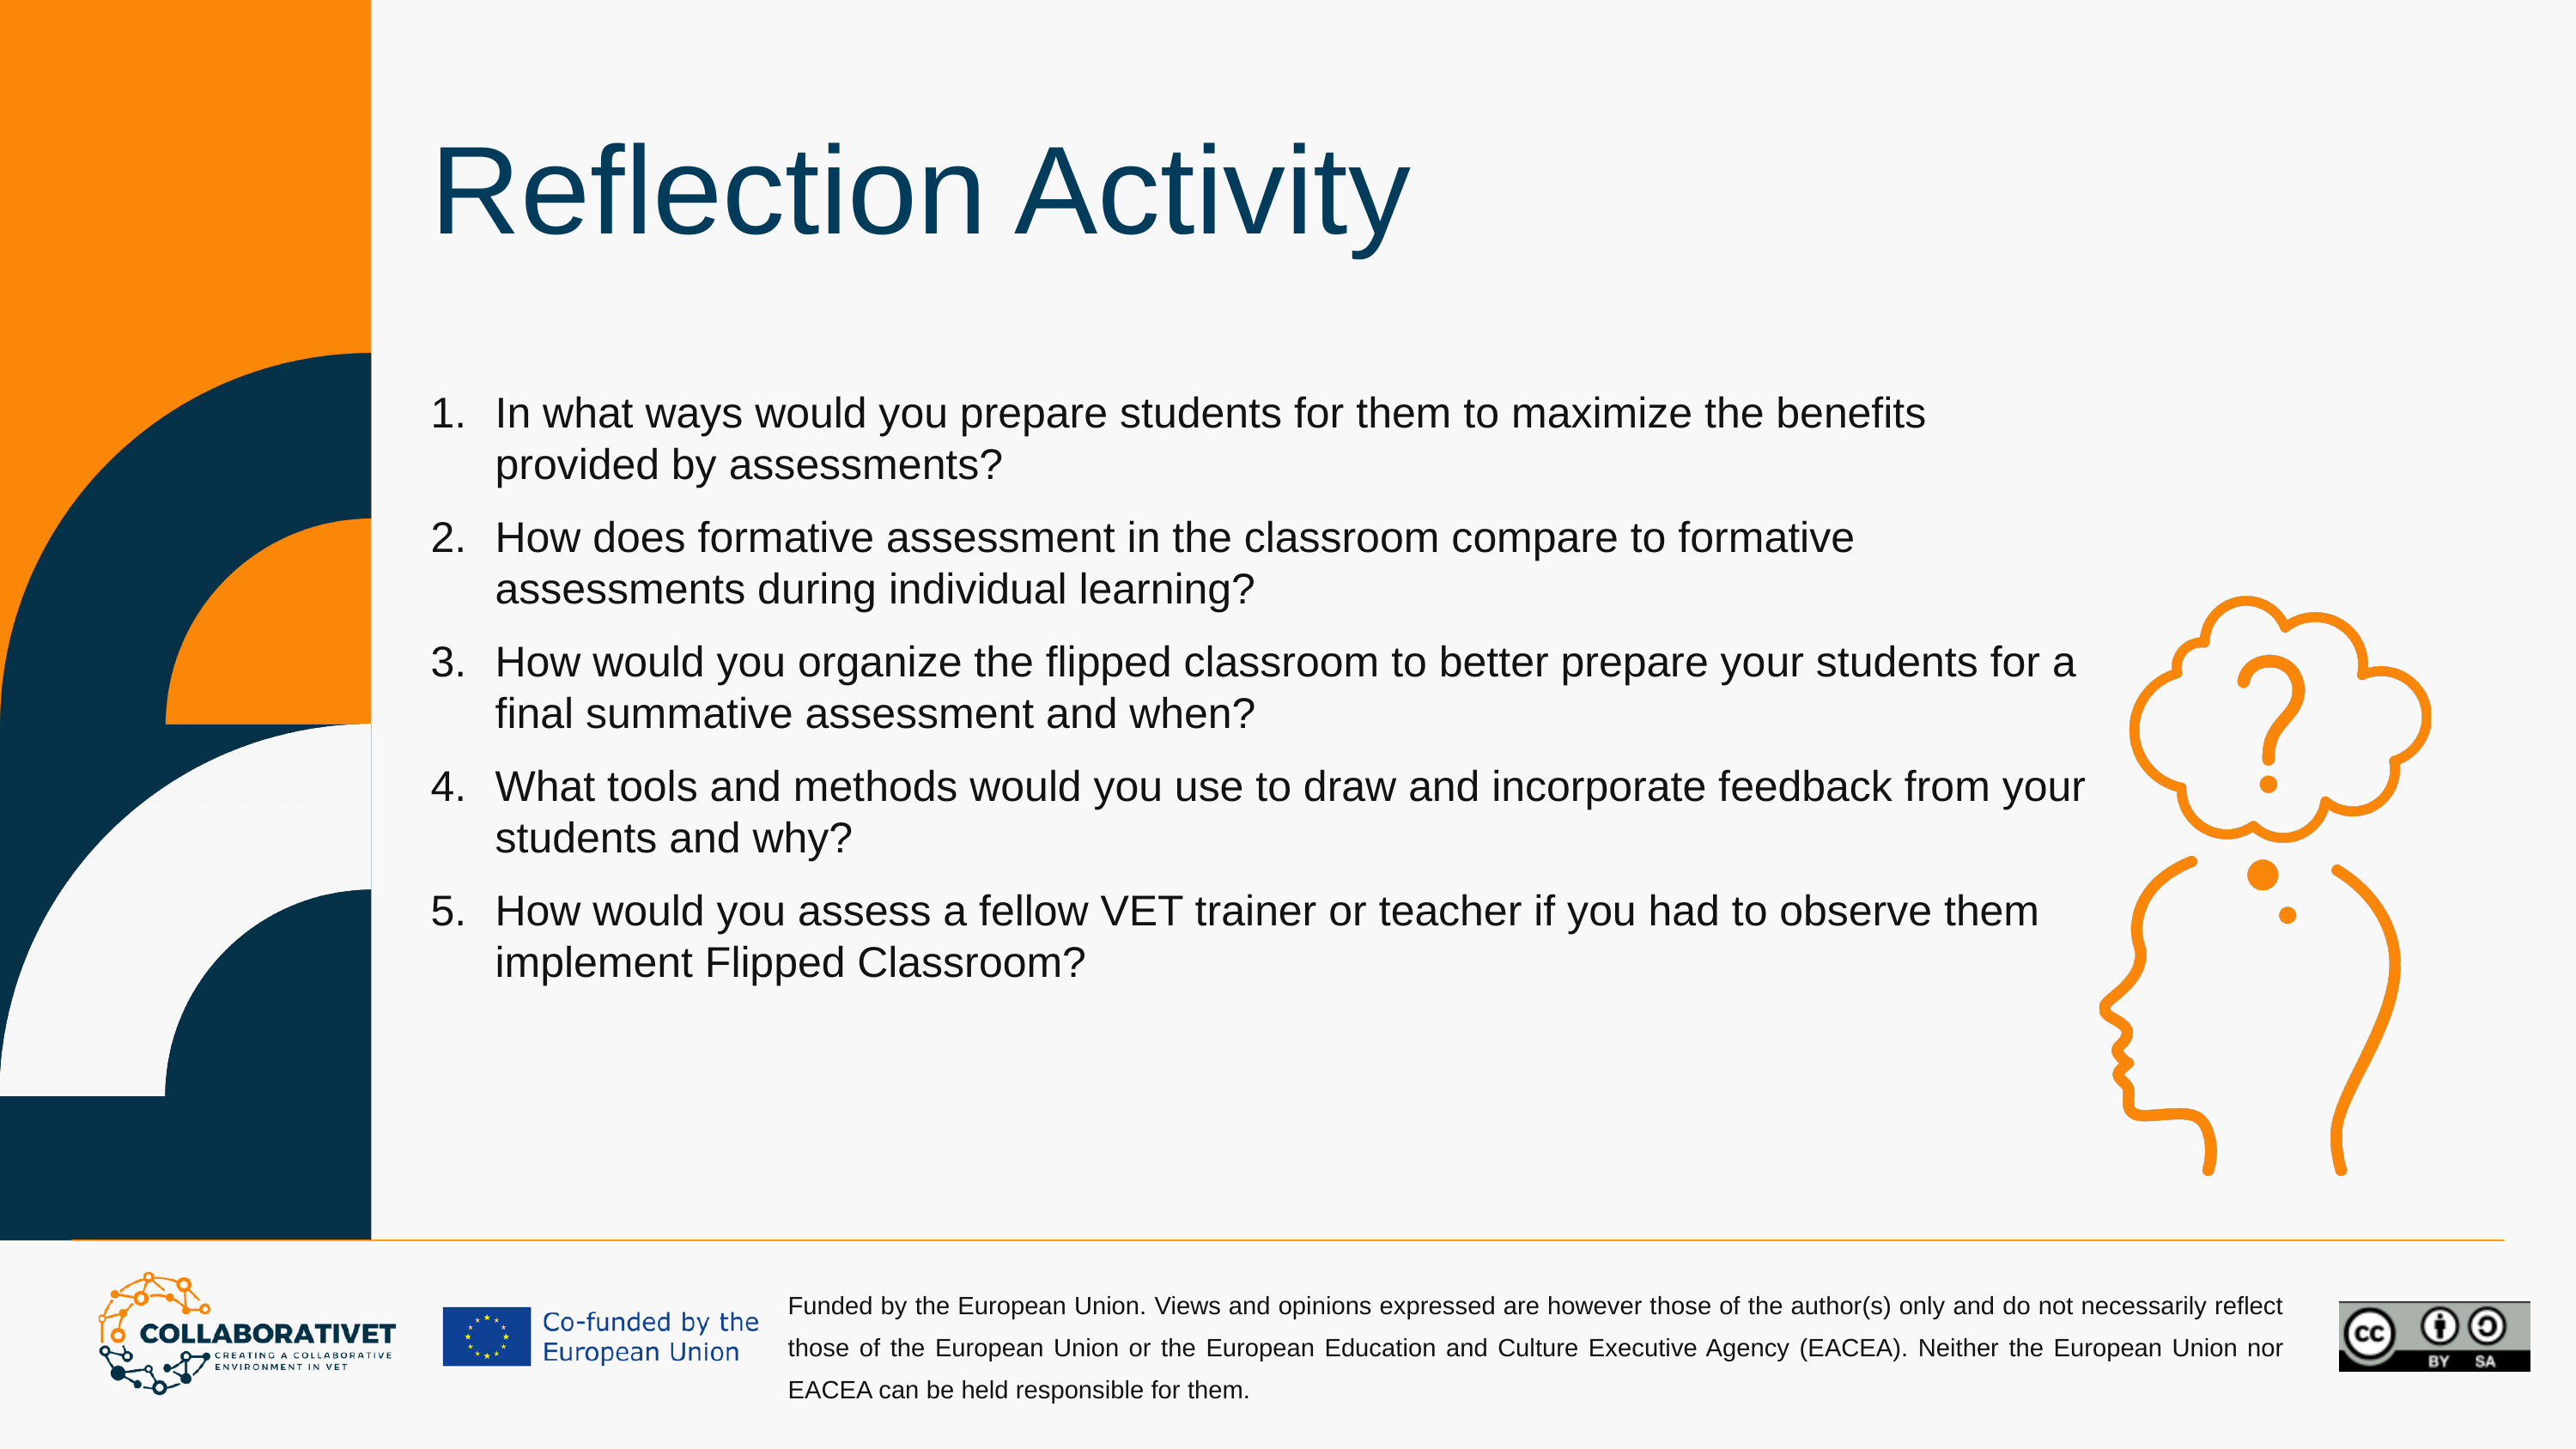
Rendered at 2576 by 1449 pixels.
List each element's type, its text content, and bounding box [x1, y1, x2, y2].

text_box [0, 0, 372, 353]
text_box [0, 724, 372, 1096]
text_box Reflection Activity [430, 108, 2300, 249]
text_box [2099, 596, 2432, 1176]
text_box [84, 1179, 2530, 1449]
text_box [0, 353, 372, 724]
text_box In what ways would you prepare students for them to maximize the benefits provided by assessments? How does formative assessment in the classroom compare to formative assessments during individual learning? How would you organize the flipped classroom to better prepare your students for a final summative assessment and when? What tools and methods would you use to draw and incorporate feedback from your students and why? How would you assess a fellow VET trainer or teacher if you had to observe them implement Flipped Classroom? [430, 385, 2099, 1104]
text_box [0, 1096, 372, 1240]
